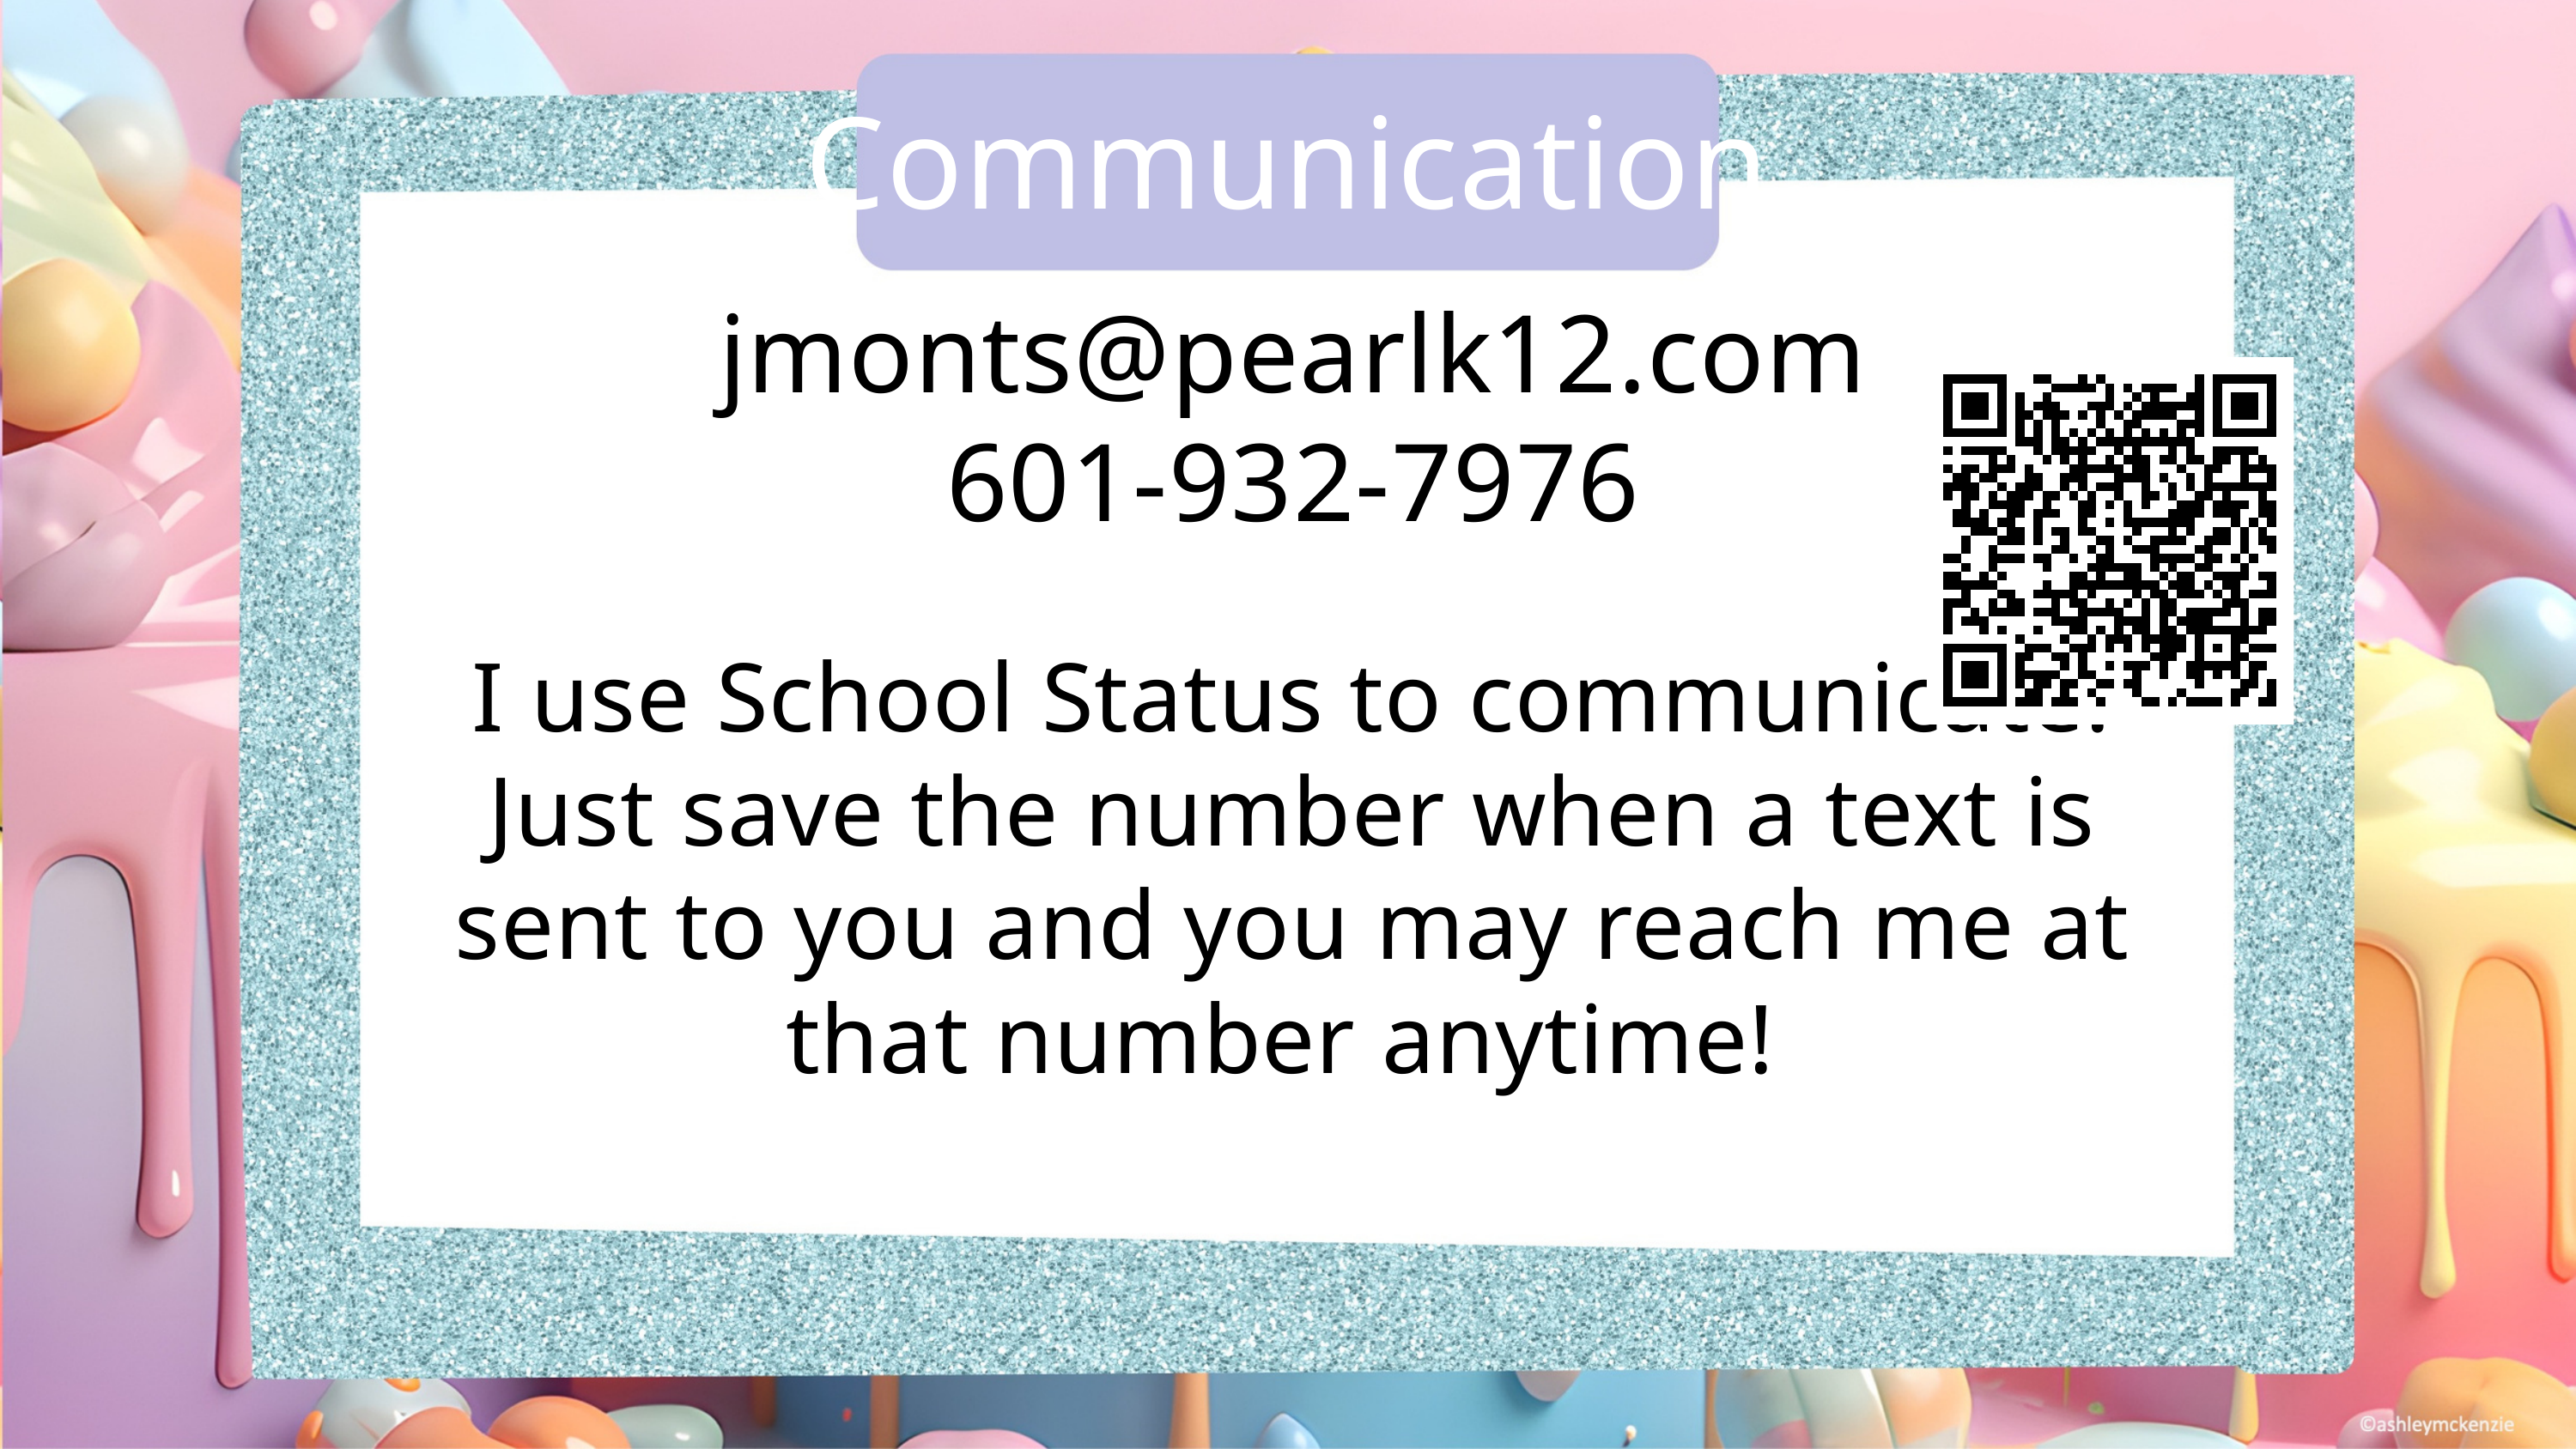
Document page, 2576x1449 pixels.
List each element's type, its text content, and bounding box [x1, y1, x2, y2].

text_box Communication [550, 82, 2026, 234]
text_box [1926, 357, 2294, 724]
text_box [0, 0, 2576, 1449]
text_box jmonts@pearlk12.com 601-932-7976 I use School Status to communicate. Just save the number when a text is sent to you and you may reach me at that number anytime! [430, 285, 2156, 1093]
